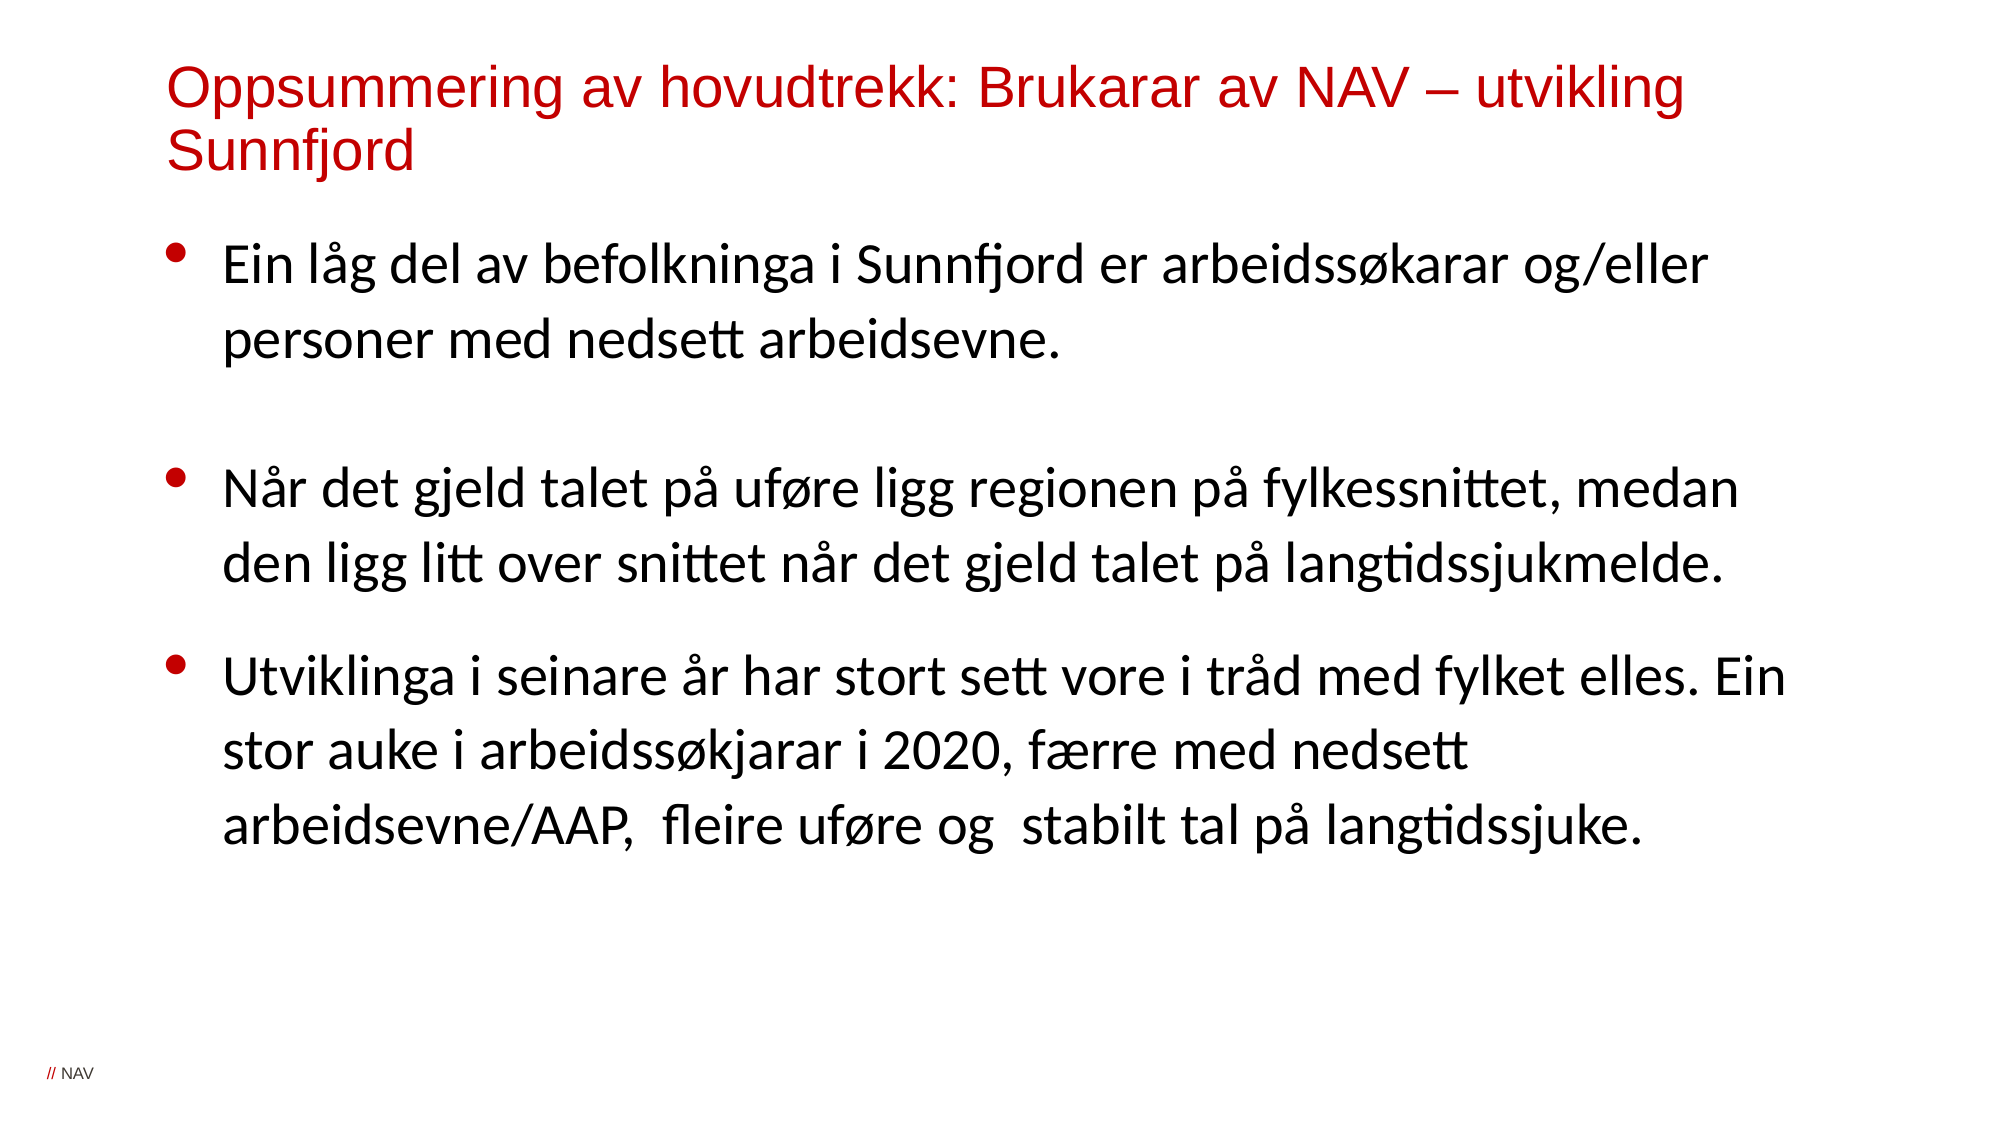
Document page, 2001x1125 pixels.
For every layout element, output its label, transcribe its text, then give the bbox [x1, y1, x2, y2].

title Oppsummering av hovudtrekk: Brukarar av NAV – utvikling Sunnfjord [151, 61, 1922, 178]
text_box Ein låg del av befolkninga i Sunnfjord er arbeidssøkarar og/eller personer med nedsett arbeidsevne. Når det gjeld talet på uføre ligg regionen på fylkessnittet, medan den ligg litt over snittet når det gjeld talet på langtidssjukmelde. Utviklinga i seinare år har stort sett vore i tråd med fylket elles. Ein stor auke i arbeidssøkjarar i 2020, færre med nedsett arbeidsevne/AAP, fleire uføre og stabilt tal på langtidssjuke. [151, 177, 1835, 955]
